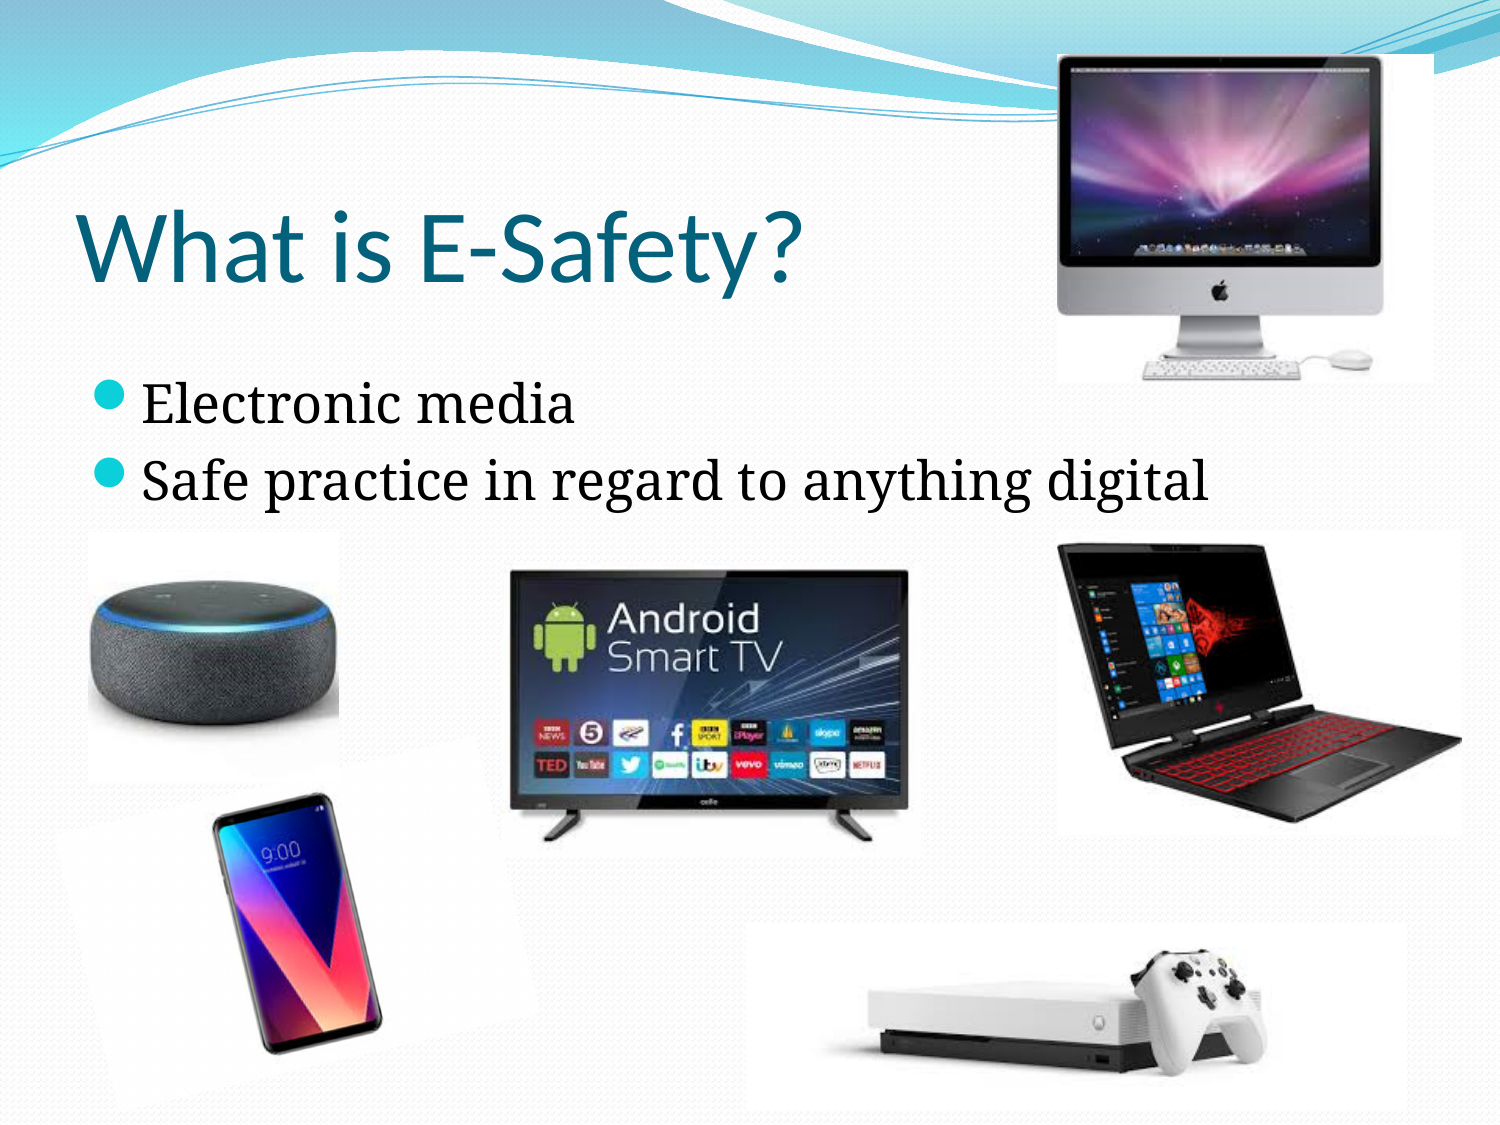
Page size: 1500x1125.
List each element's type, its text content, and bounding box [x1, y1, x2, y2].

list Electronic media Safe practice in regard to anything digital [75, 361, 1425, 1038]
picture [0, 0, 1500, 1125]
title What is E-Safety? [75, 115, 1051, 303]
